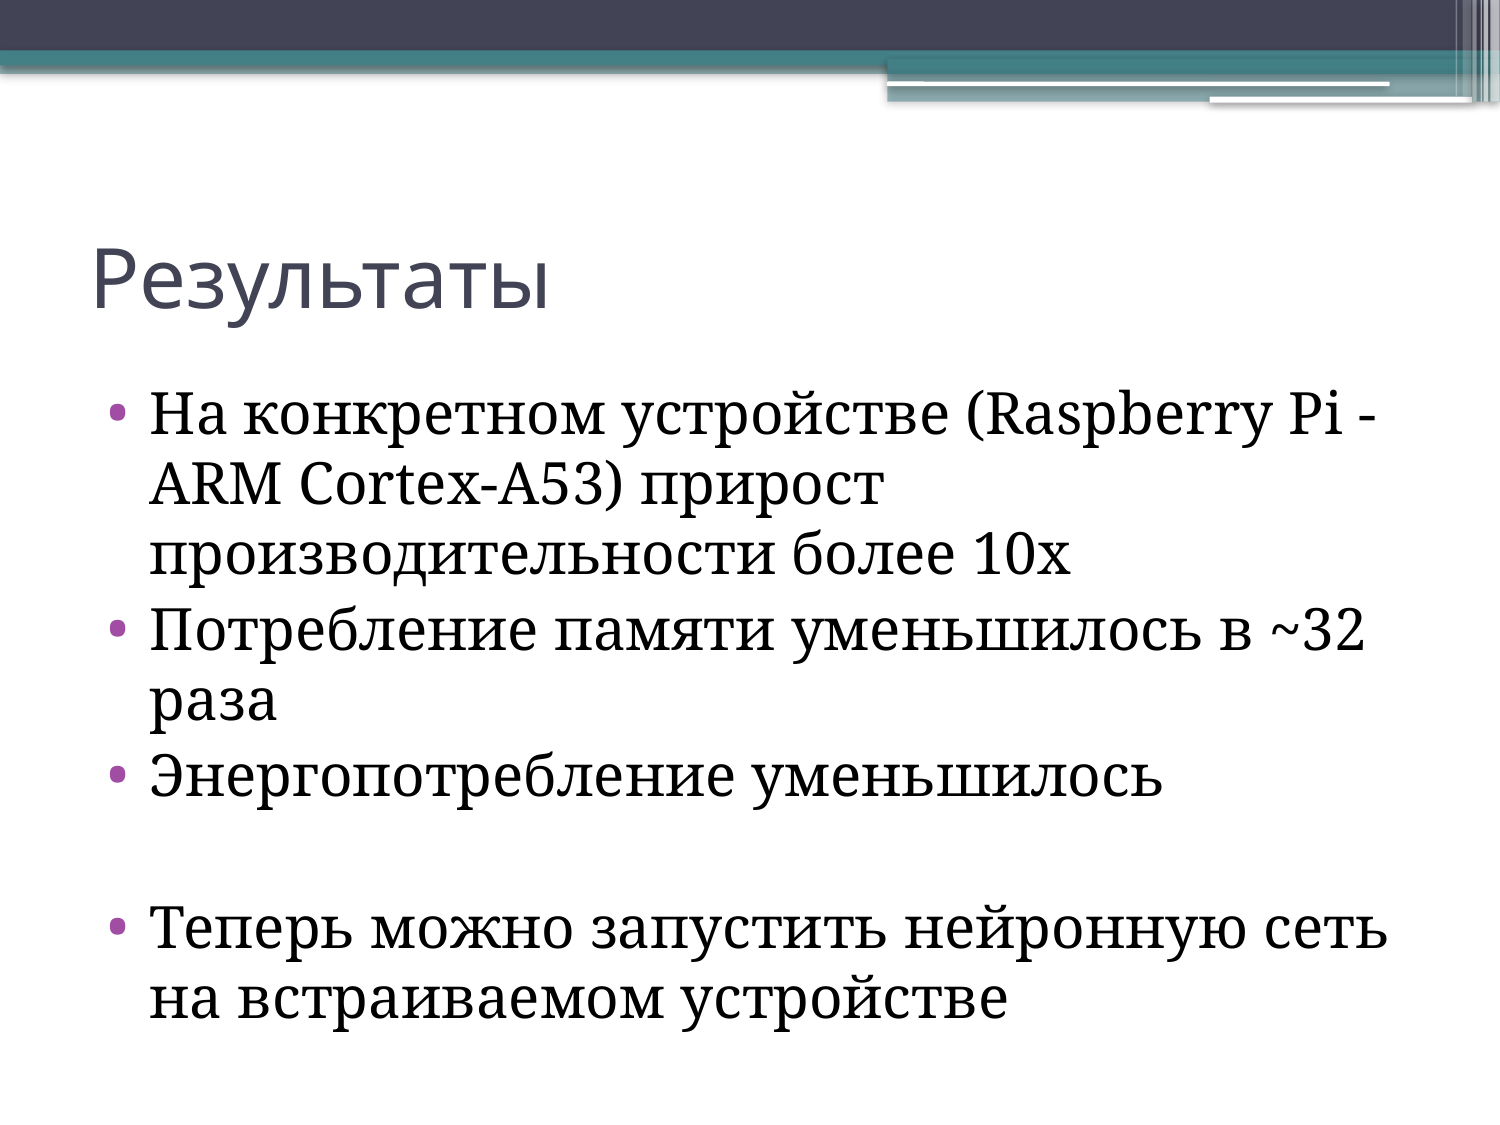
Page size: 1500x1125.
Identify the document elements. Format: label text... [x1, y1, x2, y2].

list На конкретном устройстве (Raspberry Pi - ARM Cortex-A53) прирост производительности более 10х Потребление памяти уменьшилось в ~32 раза Энергопотребление уменьшилось Теперь можно запустить нейронную сеть на встраиваемом устройстве [75, 368, 1425, 1079]
title Результаты [75, 187, 1425, 363]
